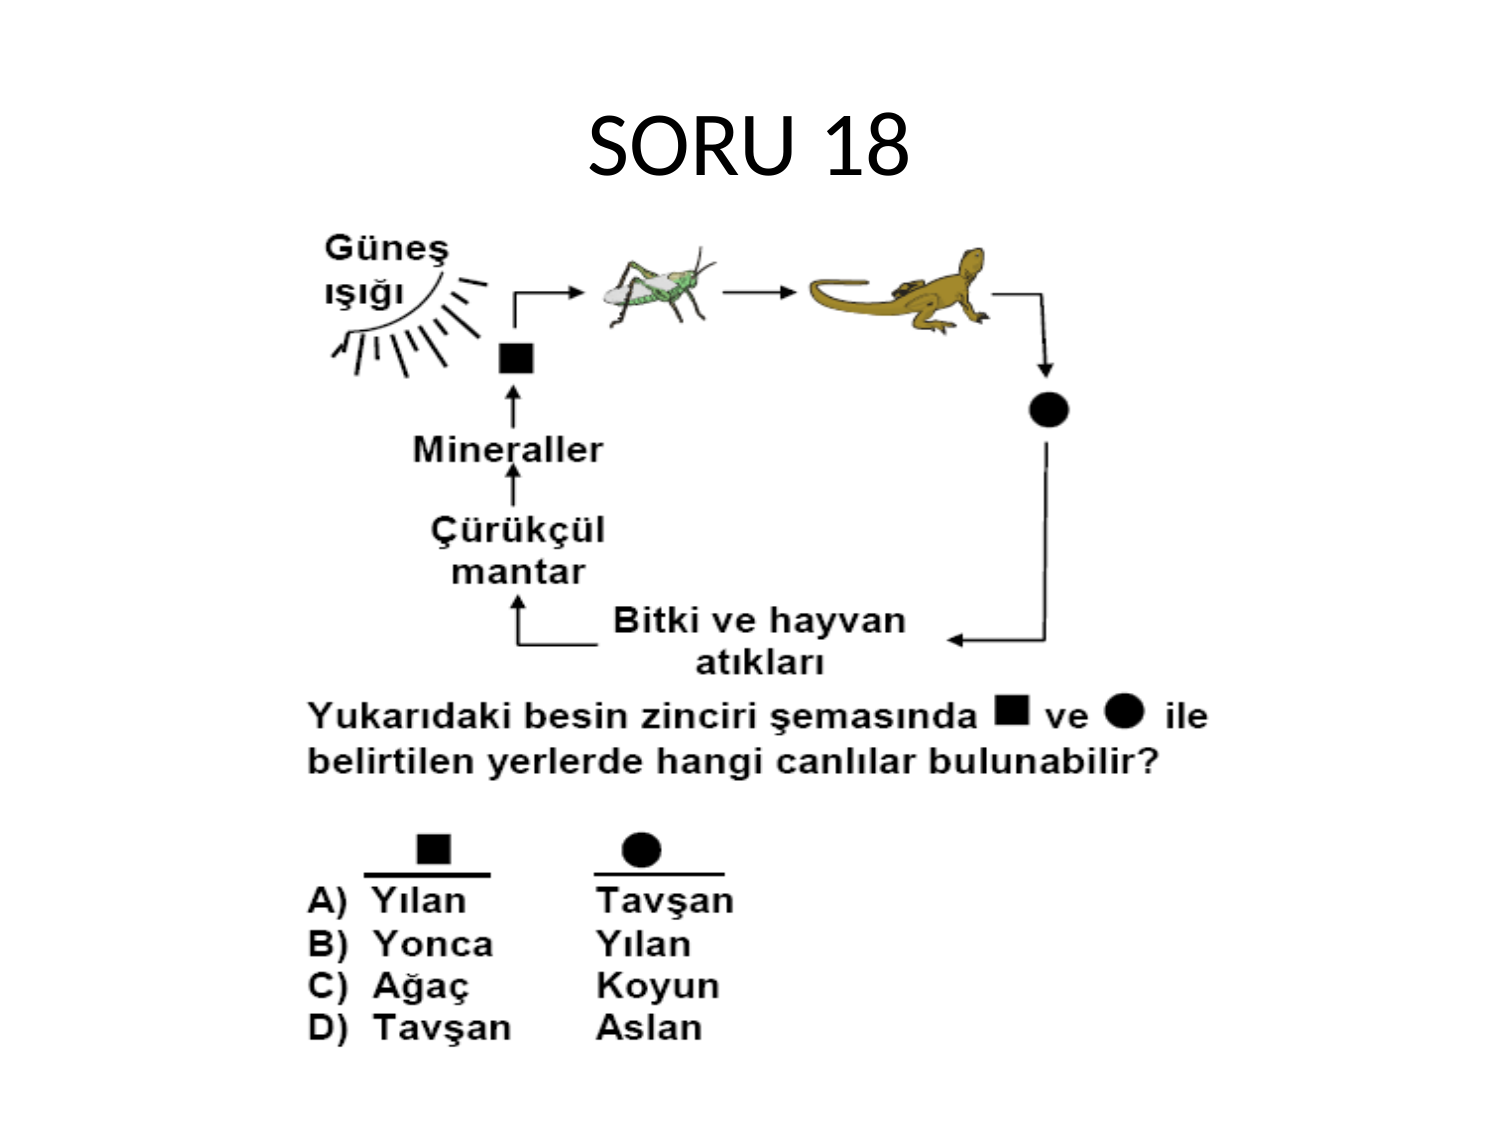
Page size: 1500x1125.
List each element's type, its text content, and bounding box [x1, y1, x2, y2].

title SORU 18 [75, 45, 1425, 233]
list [288, 195, 1223, 1059]
